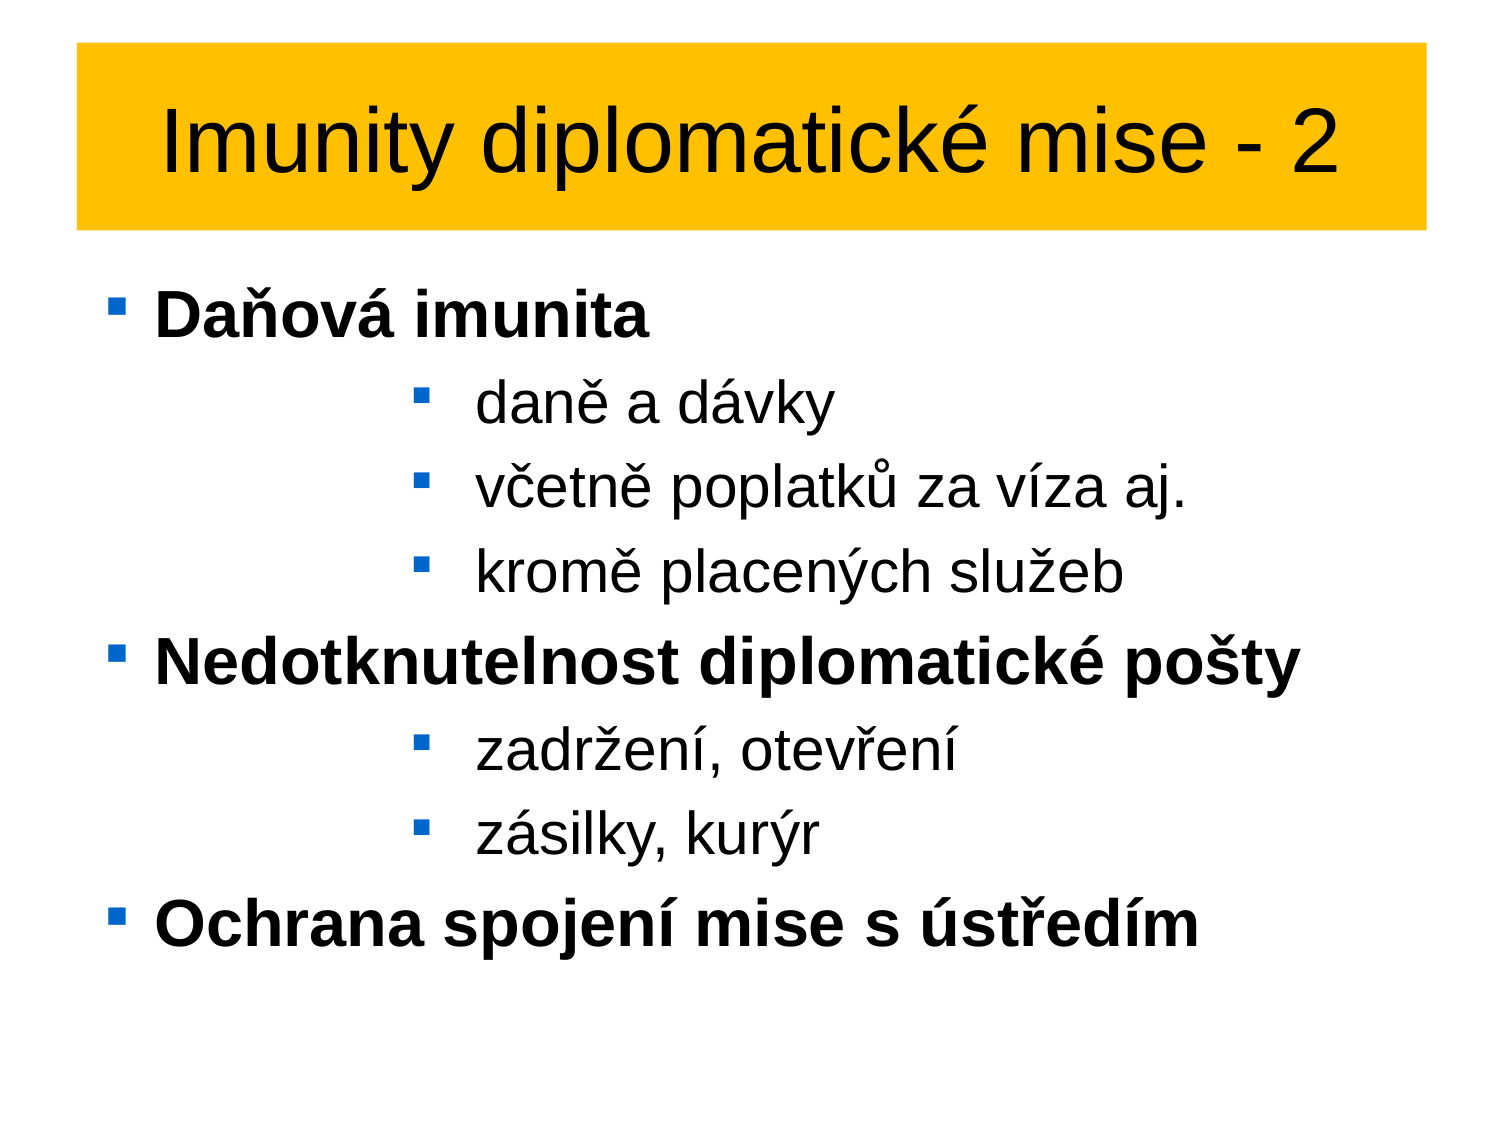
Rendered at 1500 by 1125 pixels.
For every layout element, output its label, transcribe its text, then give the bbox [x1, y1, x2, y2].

list Daňová imunita daně a dávky včetně poplatků za víza aj. kromě placených služeb Nedotknutelnost diplomatické pošty zadržení, otevření zásilky, kurýr Ochrana spojení mise s ústředím [75, 263, 1425, 993]
title Imunity diplomatické mise - 2 [76, 42, 1427, 231]
